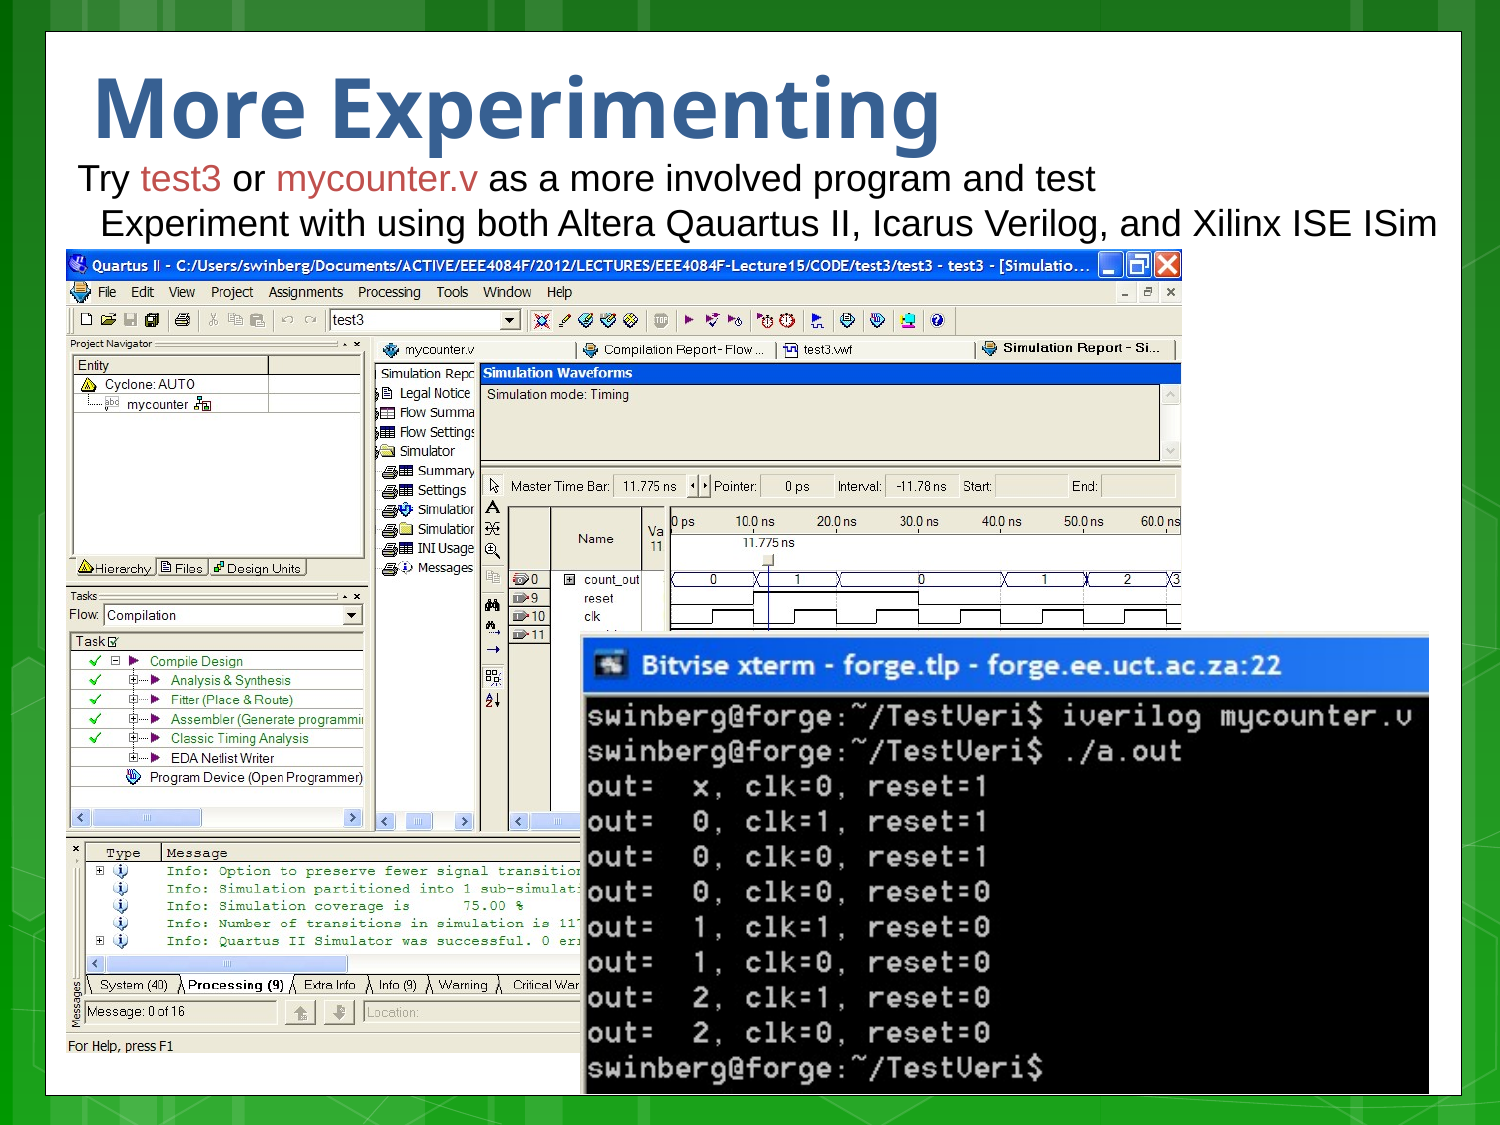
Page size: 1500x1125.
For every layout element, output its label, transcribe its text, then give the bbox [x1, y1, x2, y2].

title More Experimenting [76, 3, 1453, 163]
text_box Try test3 or mycounter.v as a more involved program and test [62, 146, 1112, 207]
text_box Experiment with using both Altera Qauartus II, Icarus Verilog, and Xilinx ISE ISim [85, 191, 1454, 252]
picture [65, 249, 1429, 1094]
